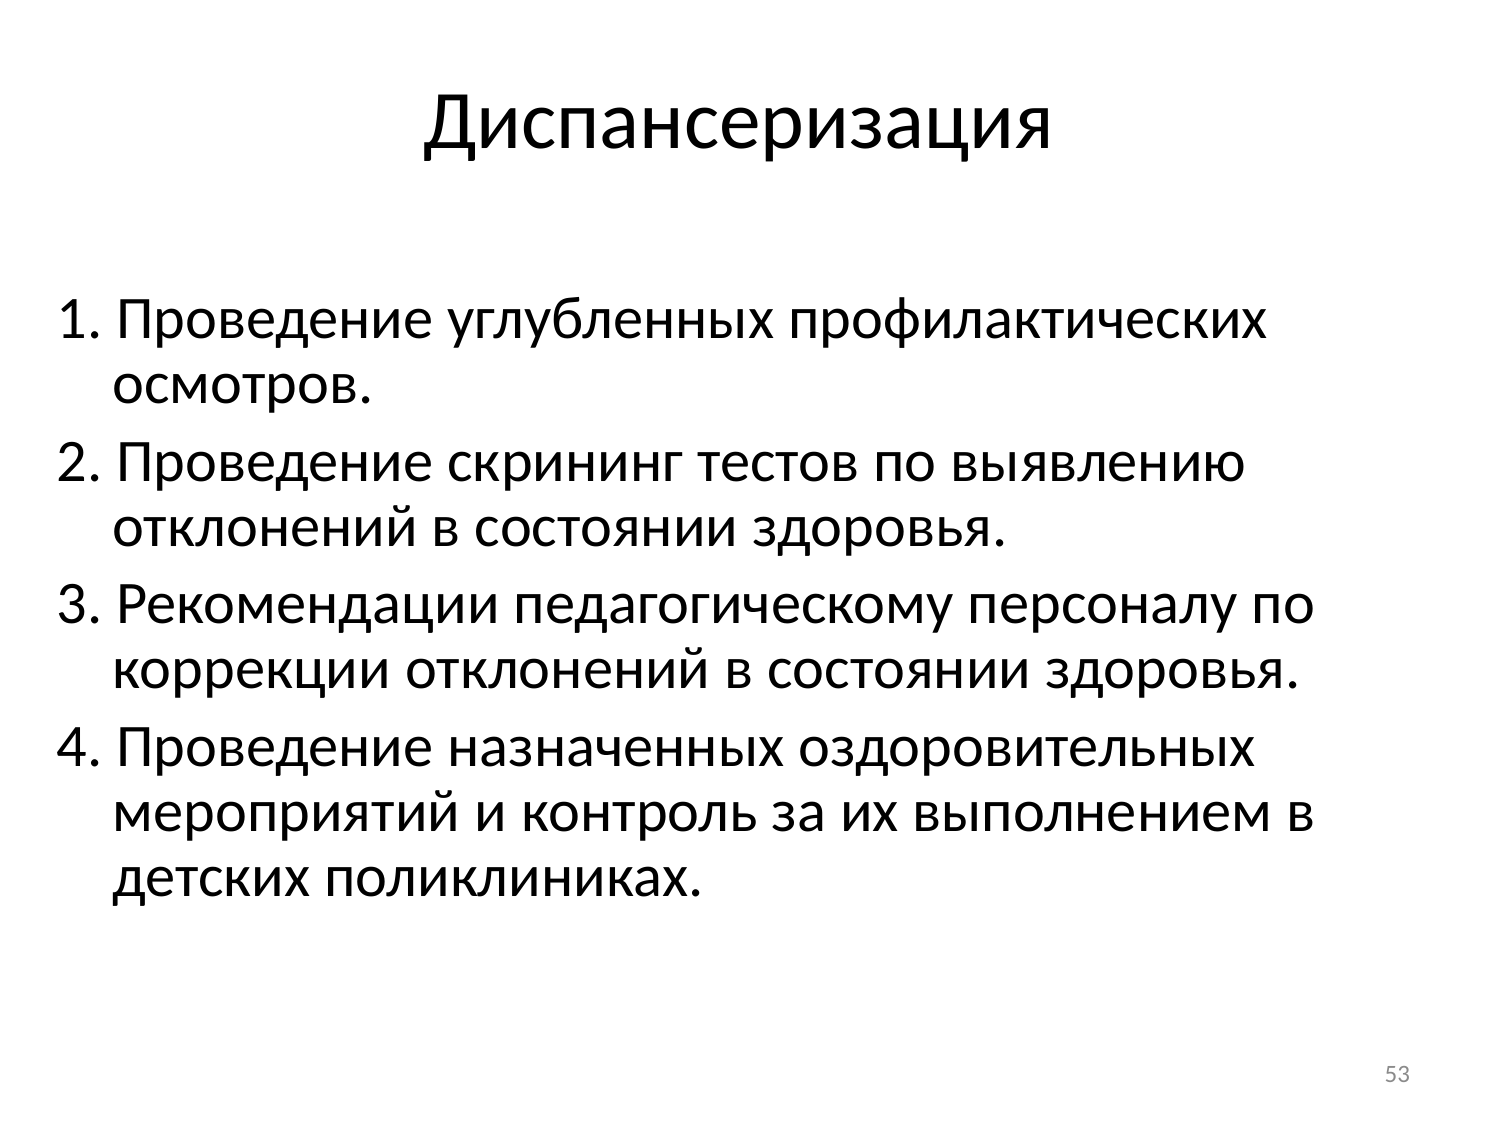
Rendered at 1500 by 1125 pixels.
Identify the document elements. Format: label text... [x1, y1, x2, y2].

title Диспансеризация [53, 45, 1425, 185]
list 1. Проведение углубленных профилактических осмотров. 2. Проведение скрининг тестов по выявлению отклонений в состоянии здоровья. 3. Рекомендации педагогическому персоналу по коррекции отклонений в состоянии здоровья. 4. Проведение назначенных оздоровительных мероприятий и контроль за их выполнением в детских поликлиниках. [41, 278, 1459, 953]
slide_number 53 [1074, 1042, 1425, 1103]
